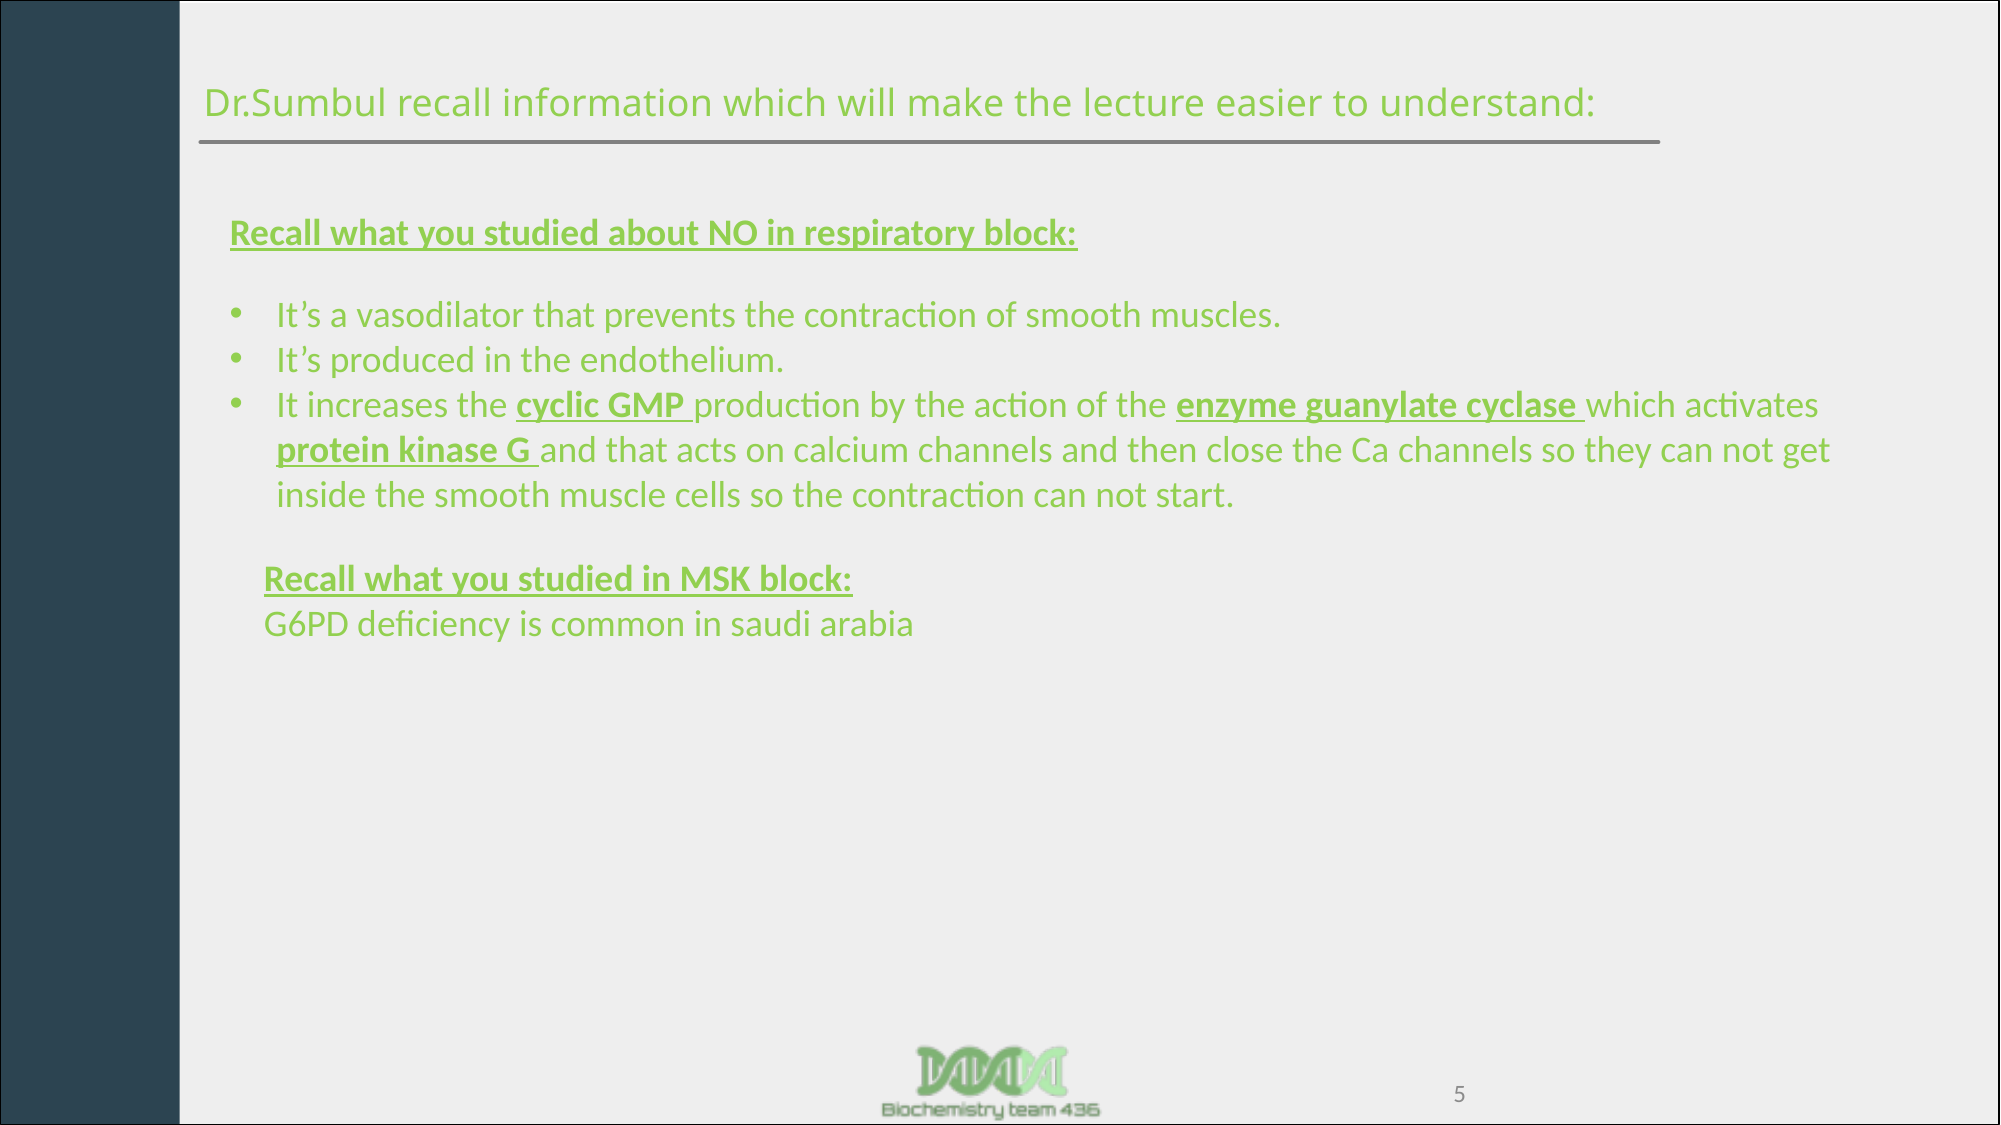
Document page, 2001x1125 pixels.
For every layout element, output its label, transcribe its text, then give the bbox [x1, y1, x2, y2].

title Dr.Sumbul recall information which will make the lecture easier to understand: [153, 0, 1701, 196]
text_box It’s a vasodilator that prevents the contraction of smooth muscles. It’s produced in the endothelium. It increases the cyclic GMP production by the action of the enzyme guanylate cyclase which activates protein kinase G and that acts on calcium channels and then close the Ca channels so they can not get inside the smooth muscle cells so the contraction can not start. [214, 282, 1888, 523]
slide_number 5 [1420, 764, 1466, 1125]
text_box Recall what you studied about NO in respiratory block: [214, 200, 1221, 261]
text_box [0, 0, 2000, 1125]
text_box Recall what you studied in MSK block: G6PD deficiency is common in saudi arabia [249, 546, 1532, 652]
